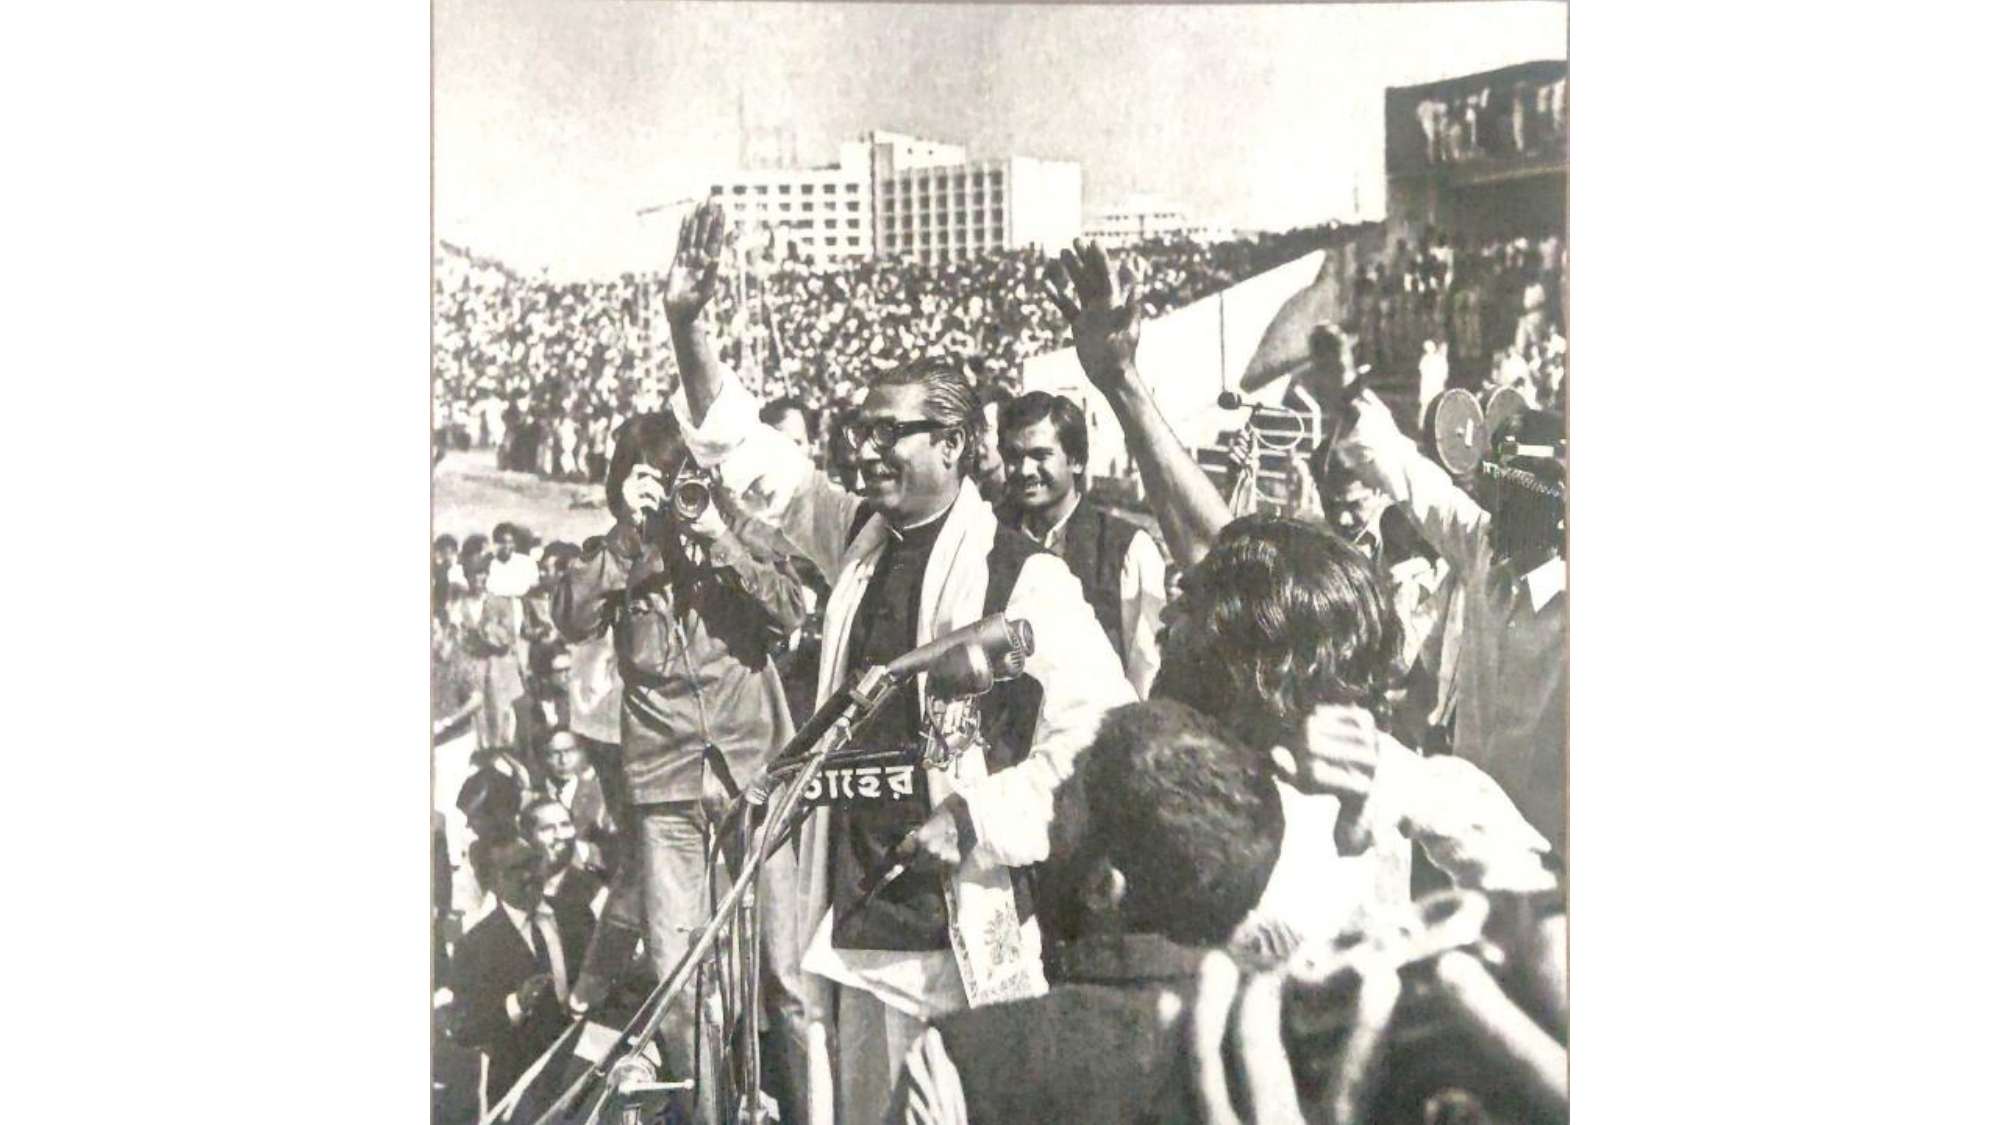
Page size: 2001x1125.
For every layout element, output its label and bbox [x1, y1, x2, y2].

picture [430, 0, 1570, 1125]
